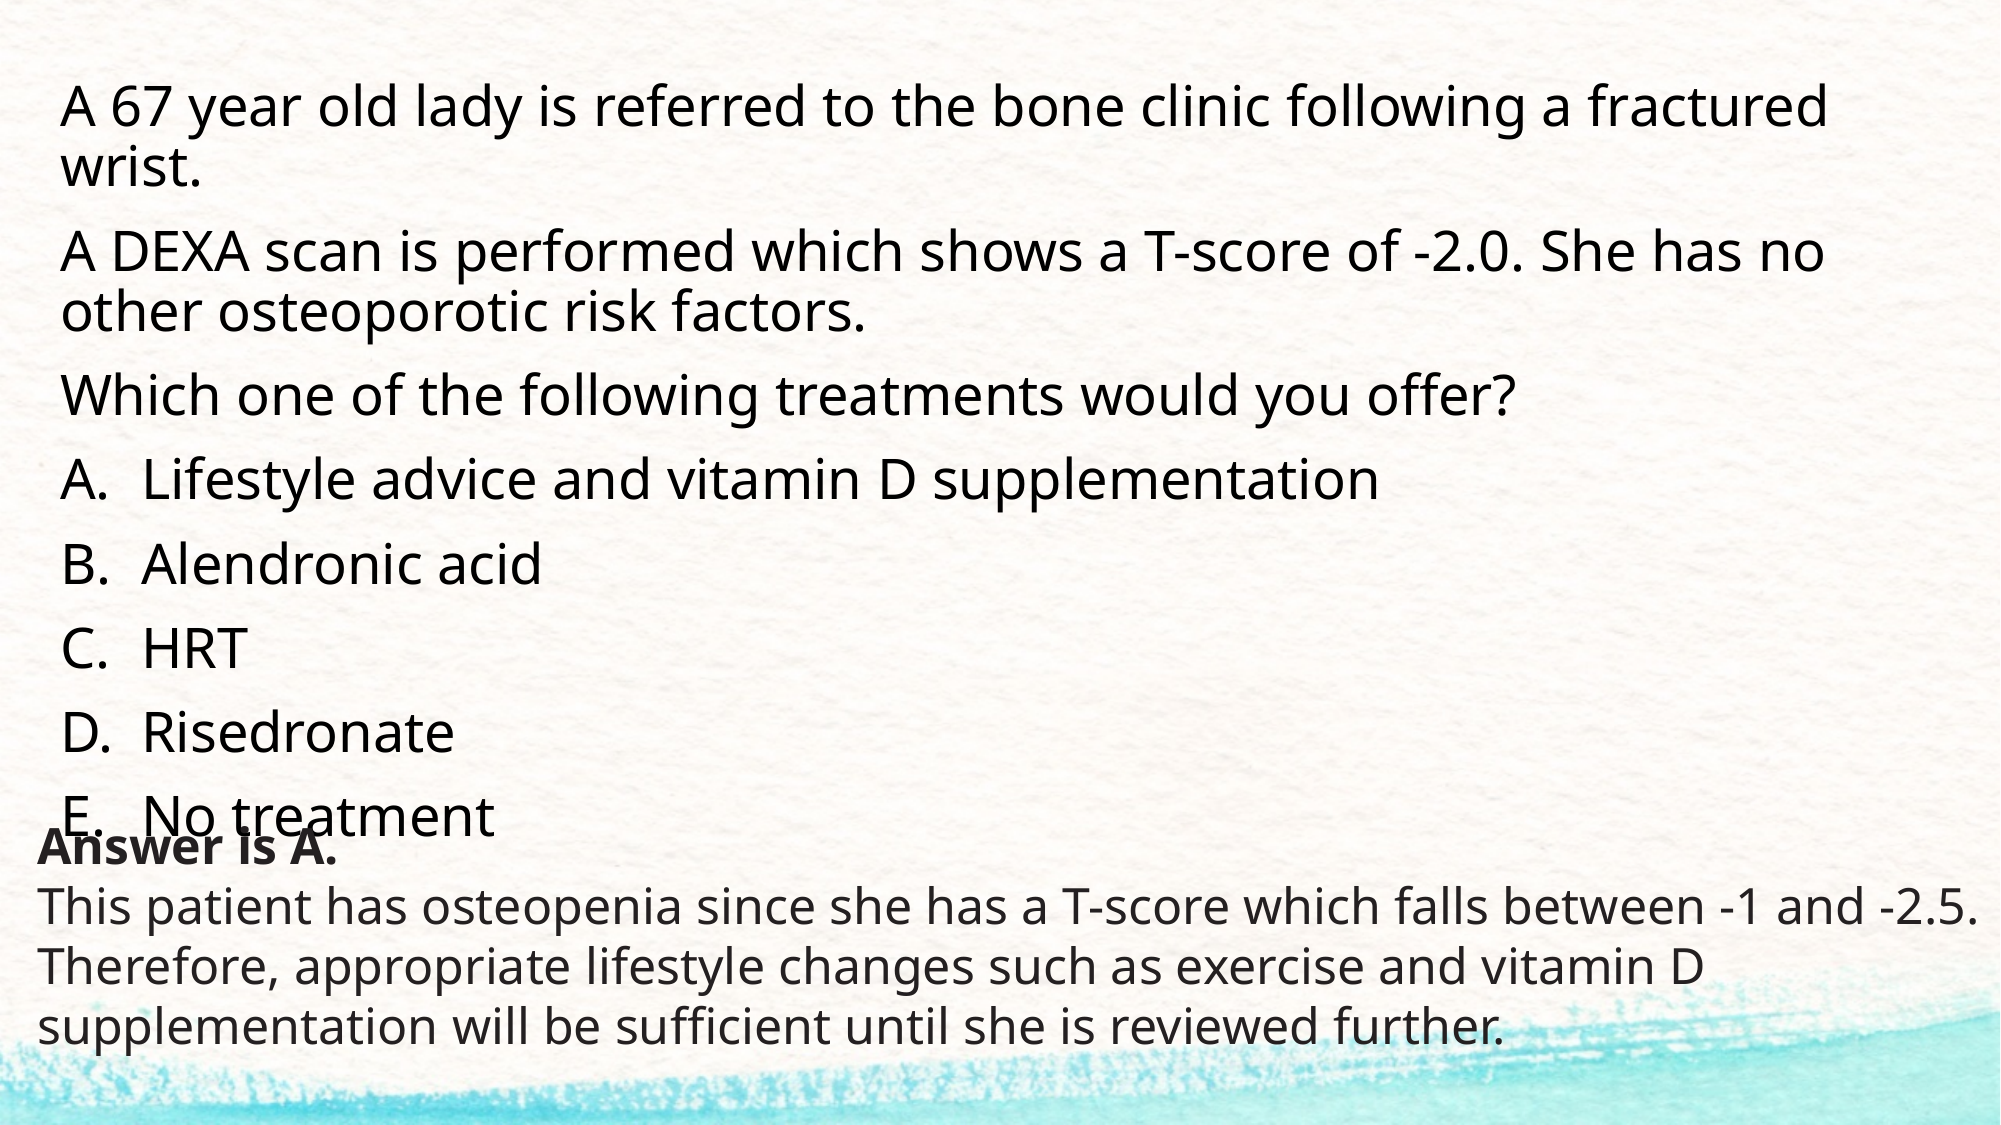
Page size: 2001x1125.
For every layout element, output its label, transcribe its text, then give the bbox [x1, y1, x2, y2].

picture [0, 0, 2001, 1125]
text_box Answer is A. This patient has osteopenia since she has a T-score which falls between -1 and -2.5. Therefore, appropriate lifestyle changes such as exercise and vitamin D supplementation will be sufficient until she is reviewed further. [22, 806, 2000, 1122]
list A 67 year old lady is referred to the bone clinic following a fractured wrist. A DEXA scan is performed which shows a T-score of -2.0. She has no other osteoporotic risk factors. Which one of the following treatments would you offer? Lifestyle advice and vitamin D supplementation Alendronic acid HRT Risedronate No treatment [45, 70, 1979, 806]
